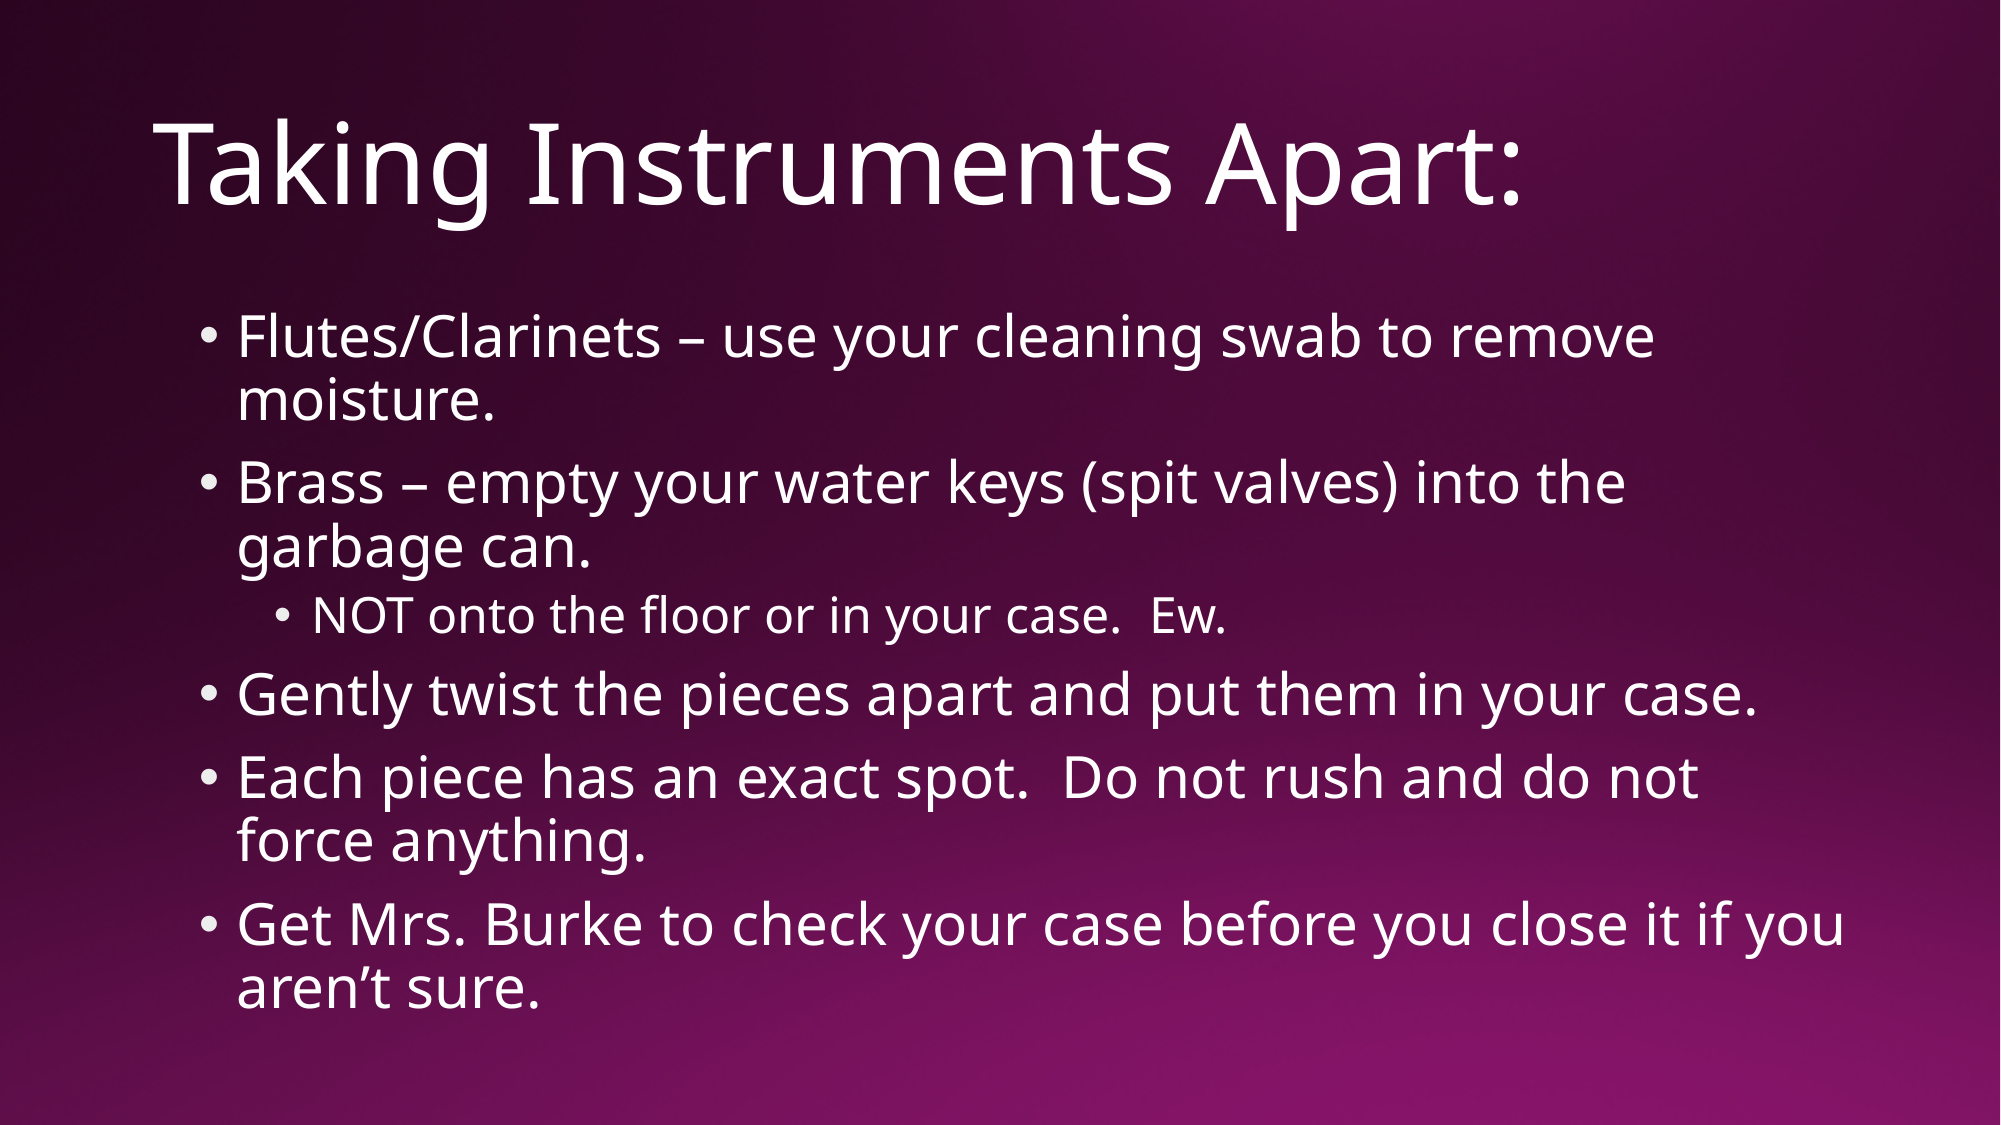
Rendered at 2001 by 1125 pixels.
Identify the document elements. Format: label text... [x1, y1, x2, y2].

list Flutes/Clarinets – use your cleaning swab to remove moisture. Brass – empty your water keys (spit valves) into the garbage can. NOT onto the floor or in your case. Ew. Gently twist the pieces apart and put them in your case. Each piece has an exact spot. Do not rush and do not force anything. Get Mrs. Burke to check your case before you close it if you aren’t sure. [183, 299, 1863, 1014]
picture [0, 0, 2001, 1125]
title Taking Instruments Apart: [137, 59, 1863, 278]
